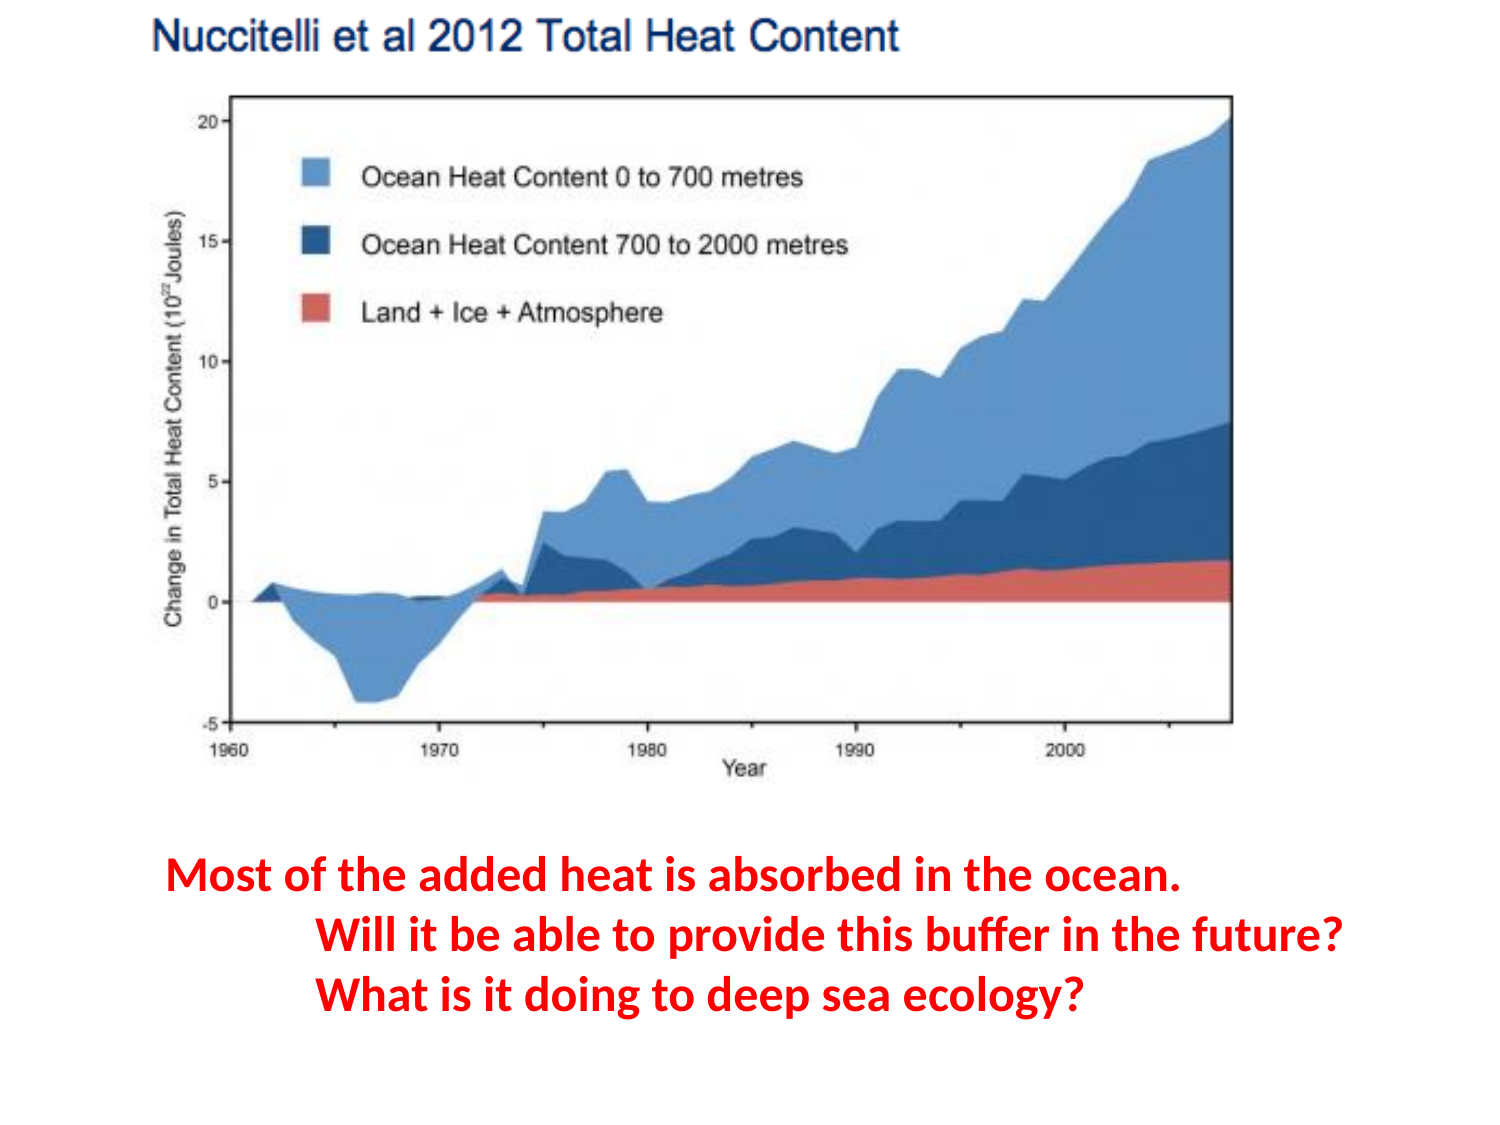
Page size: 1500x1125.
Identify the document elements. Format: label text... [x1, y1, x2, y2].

title Most of the added heat is absorbed in the ocean. Will it be able to provide this buffer in the future? What is it doing to deep sea ecology? [150, 837, 1500, 1025]
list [0, 0, 1410, 788]
